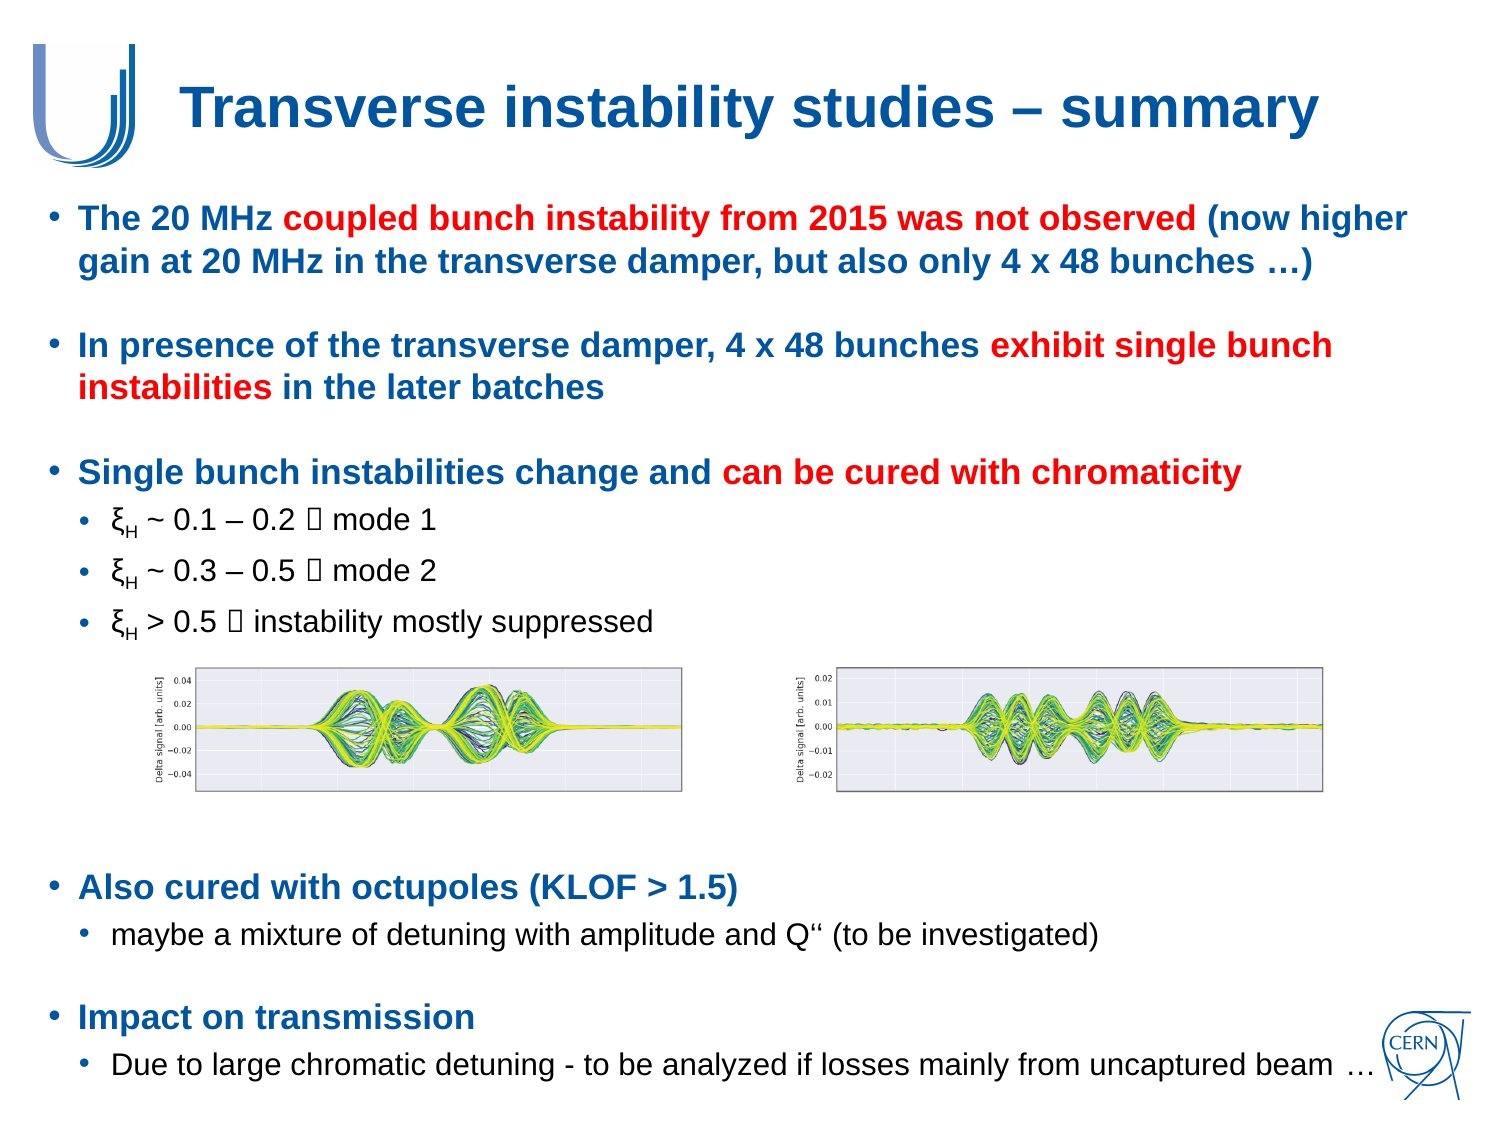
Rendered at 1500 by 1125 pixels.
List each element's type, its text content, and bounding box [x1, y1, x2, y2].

list The 20 MHz coupled bunch instability from 2015 was not observed (now higher gain at 20 MHz in the transverse damper, but also only 4 x 48 bunches …) In presence of the transverse damper, 4 x 48 bunches exhibit single bunch instabilities in the later batches Single bunch instabilities change and can be cured with chromaticity ξH ~ 0.1 – 0.2  mode 1 ξH ~ 0.3 – 0.5  mode 2 ξH > 0.5  instability mostly suppressed Also cured with octupoles (KLOF > 1.5) maybe a mixture of detuning with amplitude and Q‘‘ (to be investigated) Impact on transmission Due to large chromatic detuning - to be analyzed if losses mainly from uncaptured beam … [33, 187, 1471, 1097]
picture [33, 44, 135, 168]
picture [117, 659, 745, 810]
title Transverse instability studies – summary [164, 61, 1471, 185]
picture [758, 659, 1385, 808]
